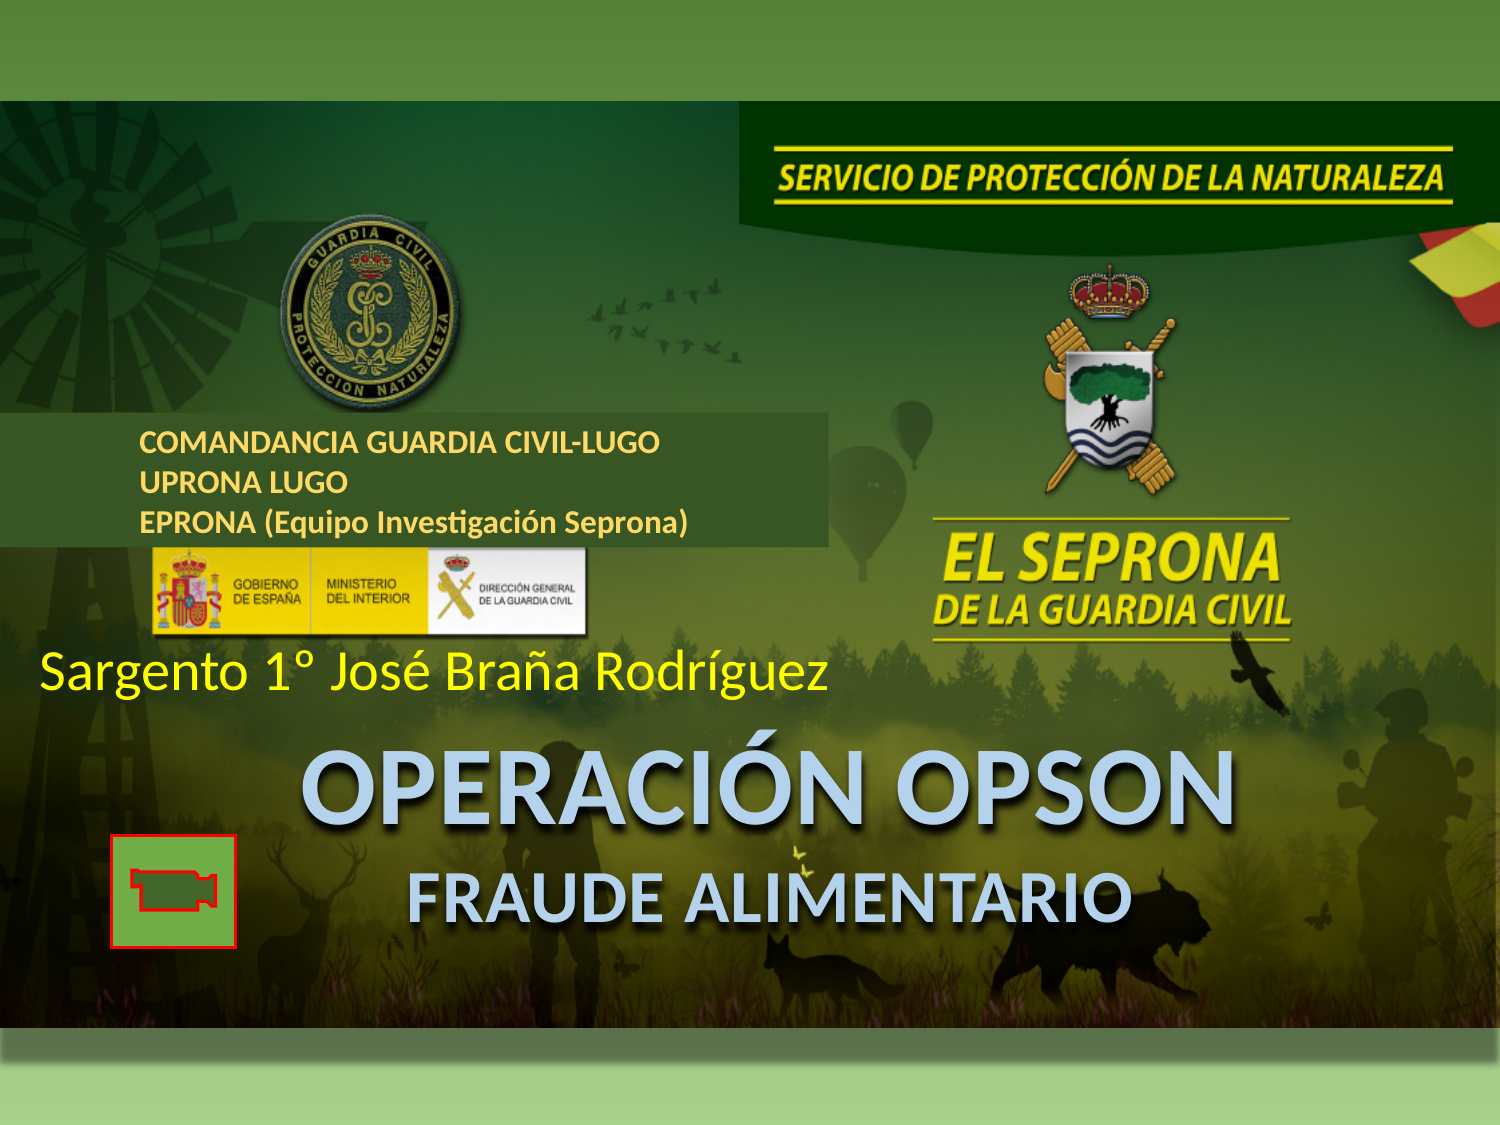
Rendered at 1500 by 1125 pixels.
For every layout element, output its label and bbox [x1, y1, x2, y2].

picture [0, 101, 1500, 1028]
